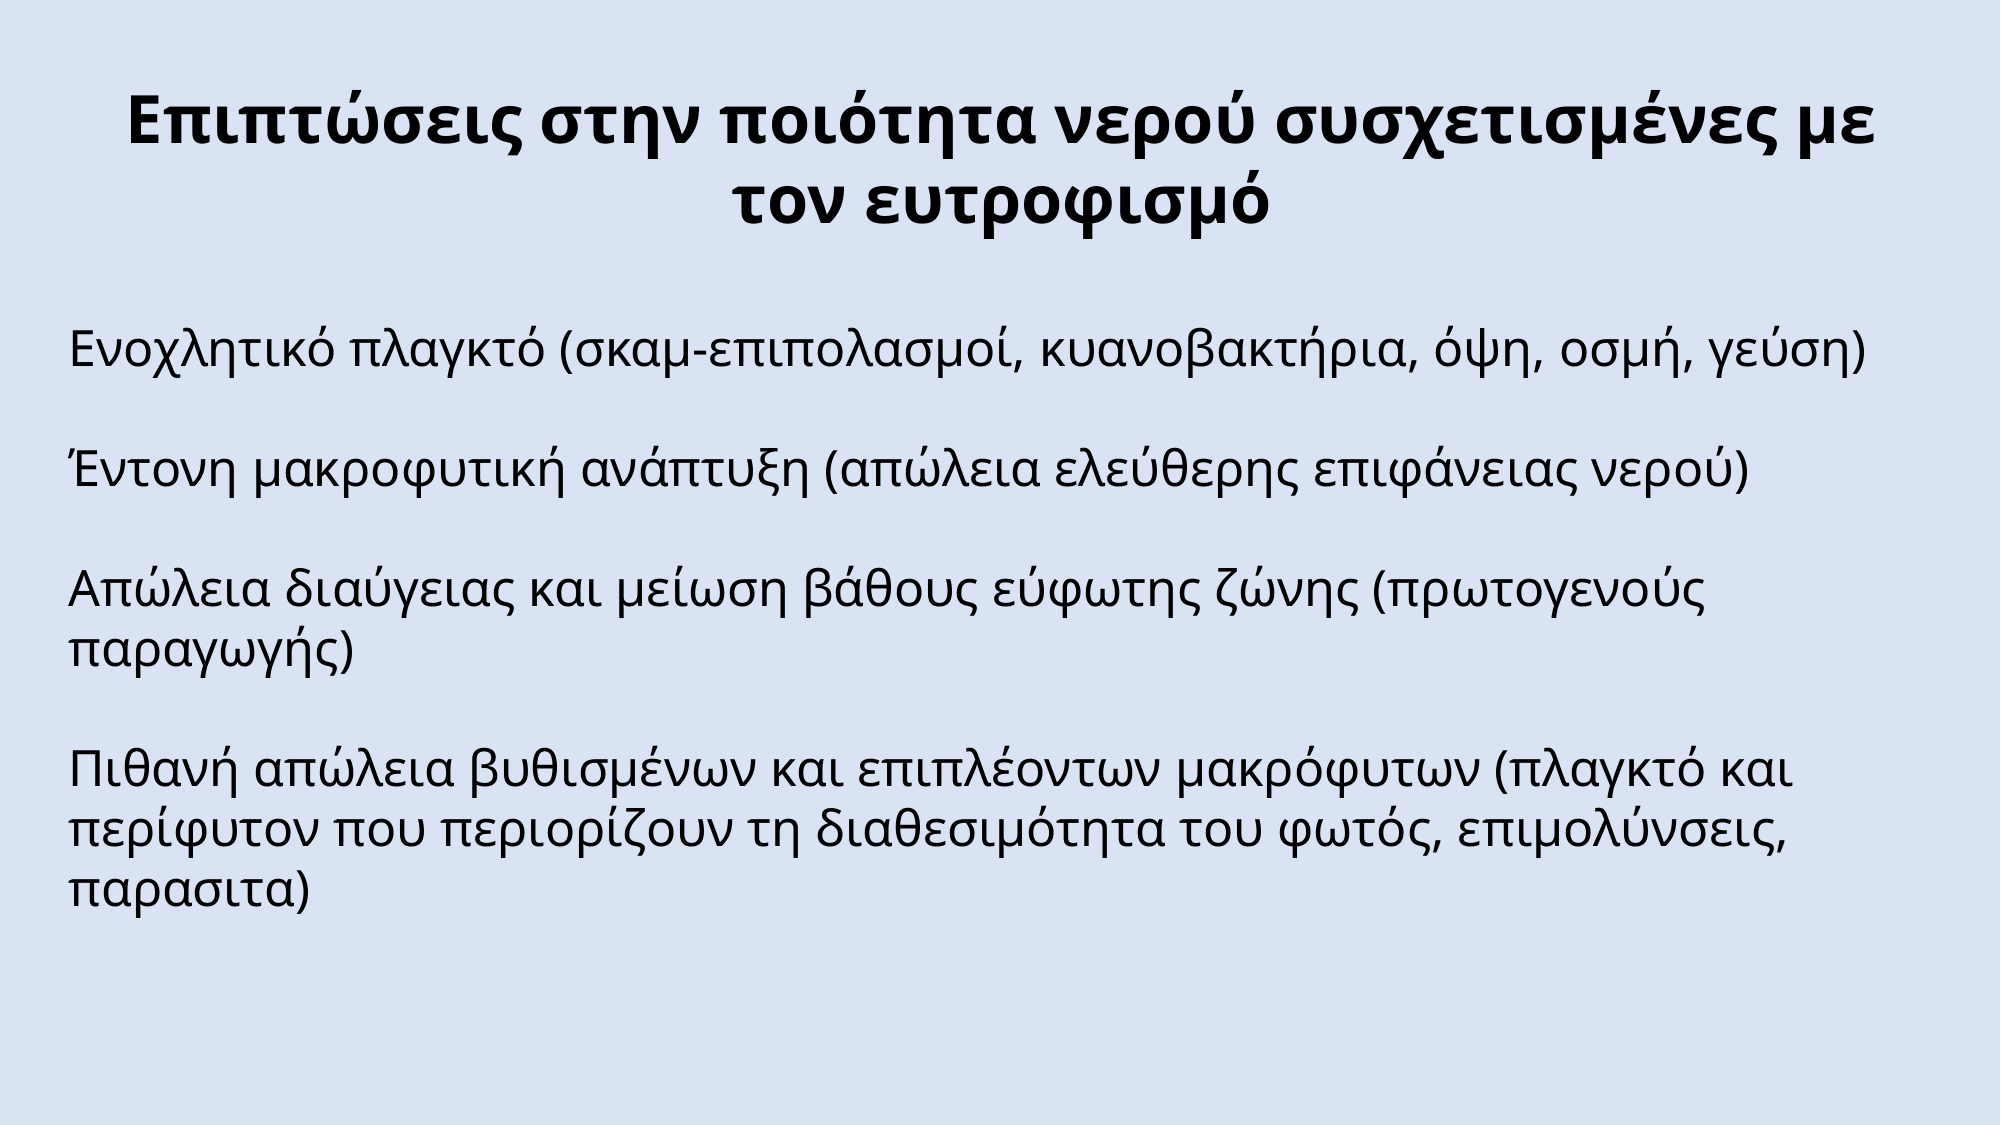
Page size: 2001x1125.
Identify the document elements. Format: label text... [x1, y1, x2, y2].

text_box Επιπτώσεις στην ποιότητα νερού συσχετισμένες με τον ευτροφισμό Ενοχλητικό πλαγκτό (σκαμ-επιπολασμοί, κυανοβακτήρια, όψη, οσμή, γεύση) Έντονη μακροφυτική ανάπτυξη (απώλεια ελεύθερης επιφάνειας νερού) Απώλεια διαύγειας και μείωση βάθους εύφωτης ζώνης (πρωτογενούς παραγωγής) Πιθανή απώλεια βυθισμένων και επιπλέοντων μακρόφυτων (πλαγκτό και περίφυτον που περιορίζουν τη διαθεσιμότητα του φωτός, επιμολύνσεις, παρασιτα) [53, 69, 1950, 924]
